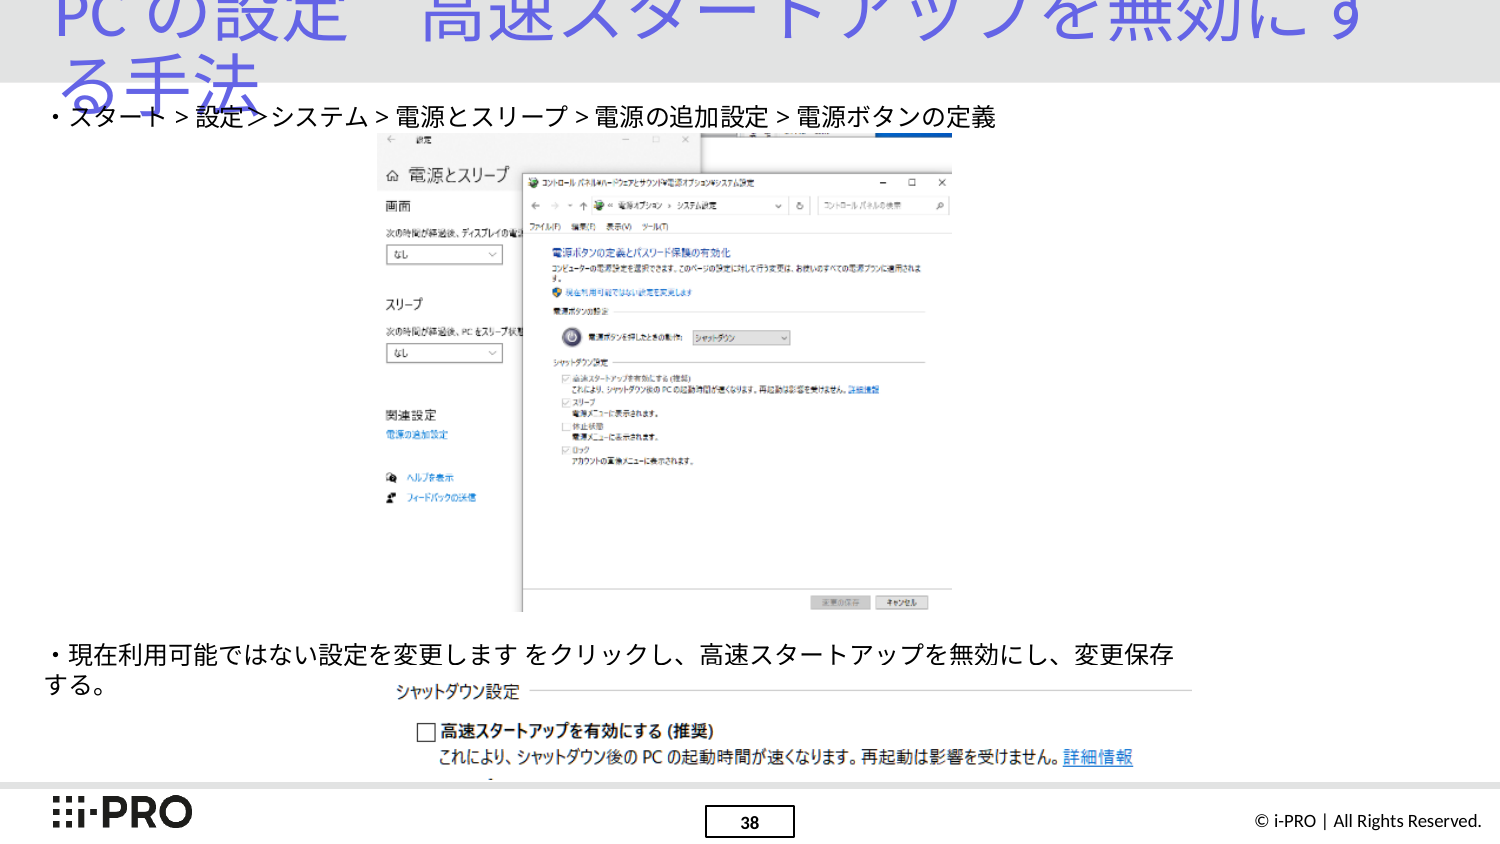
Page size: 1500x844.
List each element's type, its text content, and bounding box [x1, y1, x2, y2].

picture [377, 133, 952, 612]
text_box ・スタート>設定＞システム>電源とスリープ>電源の追加設定>電源ボタンの定義 [29, 94, 1190, 139]
text_box ・現在利用可能ではない設定を変更します をクリックし、高速スタートアップを無効にし、変更保存する。 [29, 631, 1190, 707]
picture [53, 795, 192, 828]
picture [377, 665, 1192, 780]
title PCの設定 高速スタートアップを無効にする手法 [40, 16, 1442, 80]
